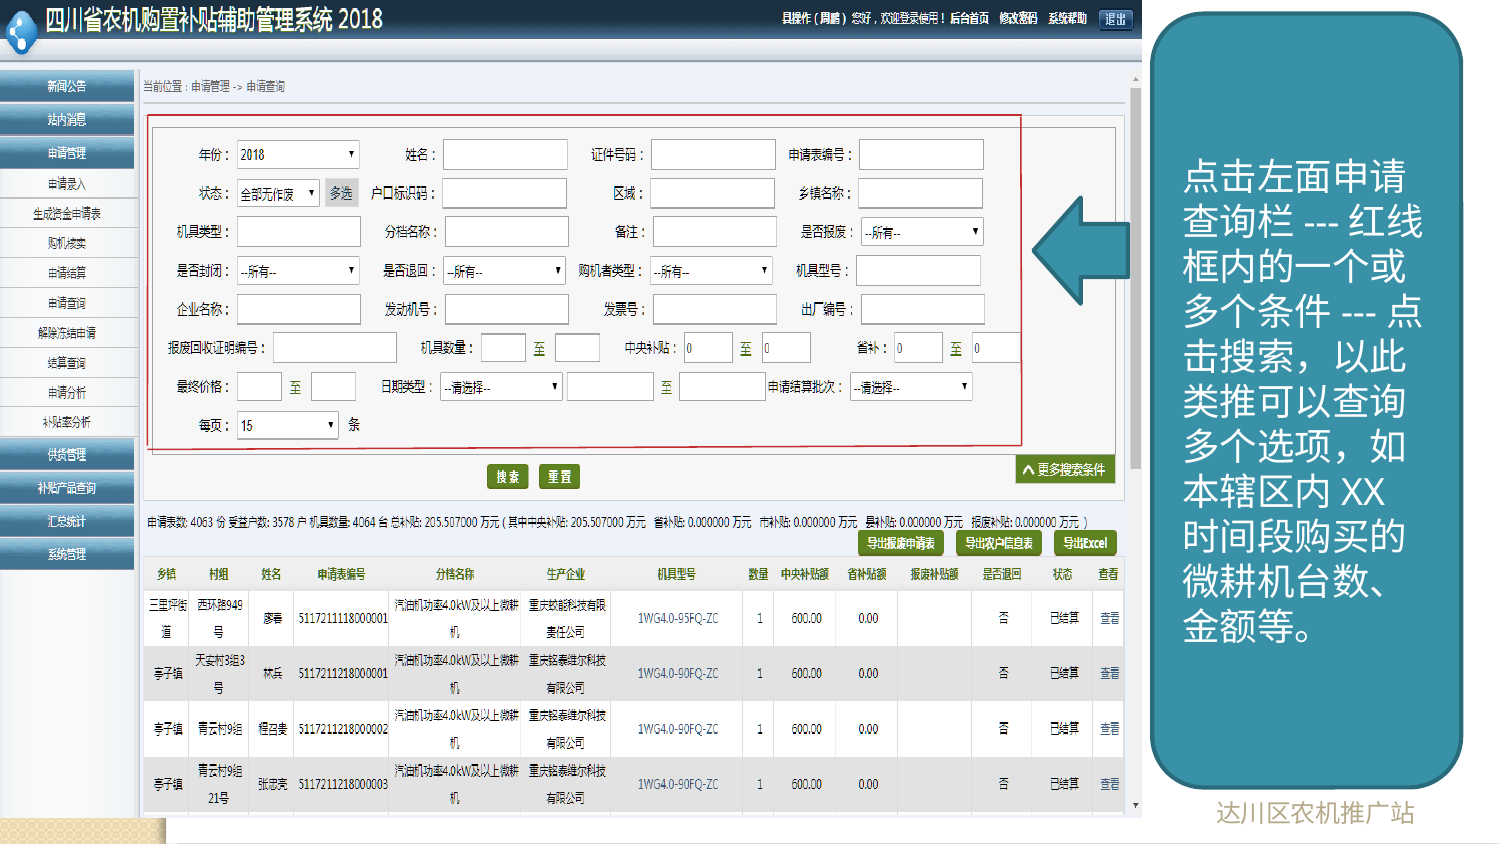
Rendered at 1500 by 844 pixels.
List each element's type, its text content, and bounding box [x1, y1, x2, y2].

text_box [147, 445, 1016, 450]
picture [0, 0, 1142, 819]
footer 达川区农机推广站 [1201, 775, 1462, 835]
text_box 点击左面申请查询栏---红线框内的一个或多个条件---点击搜索，以此类推可以查询多个选项，如本辖区内XX时间段购买的微耕机台数、金额等。 [1150, 11, 1464, 790]
